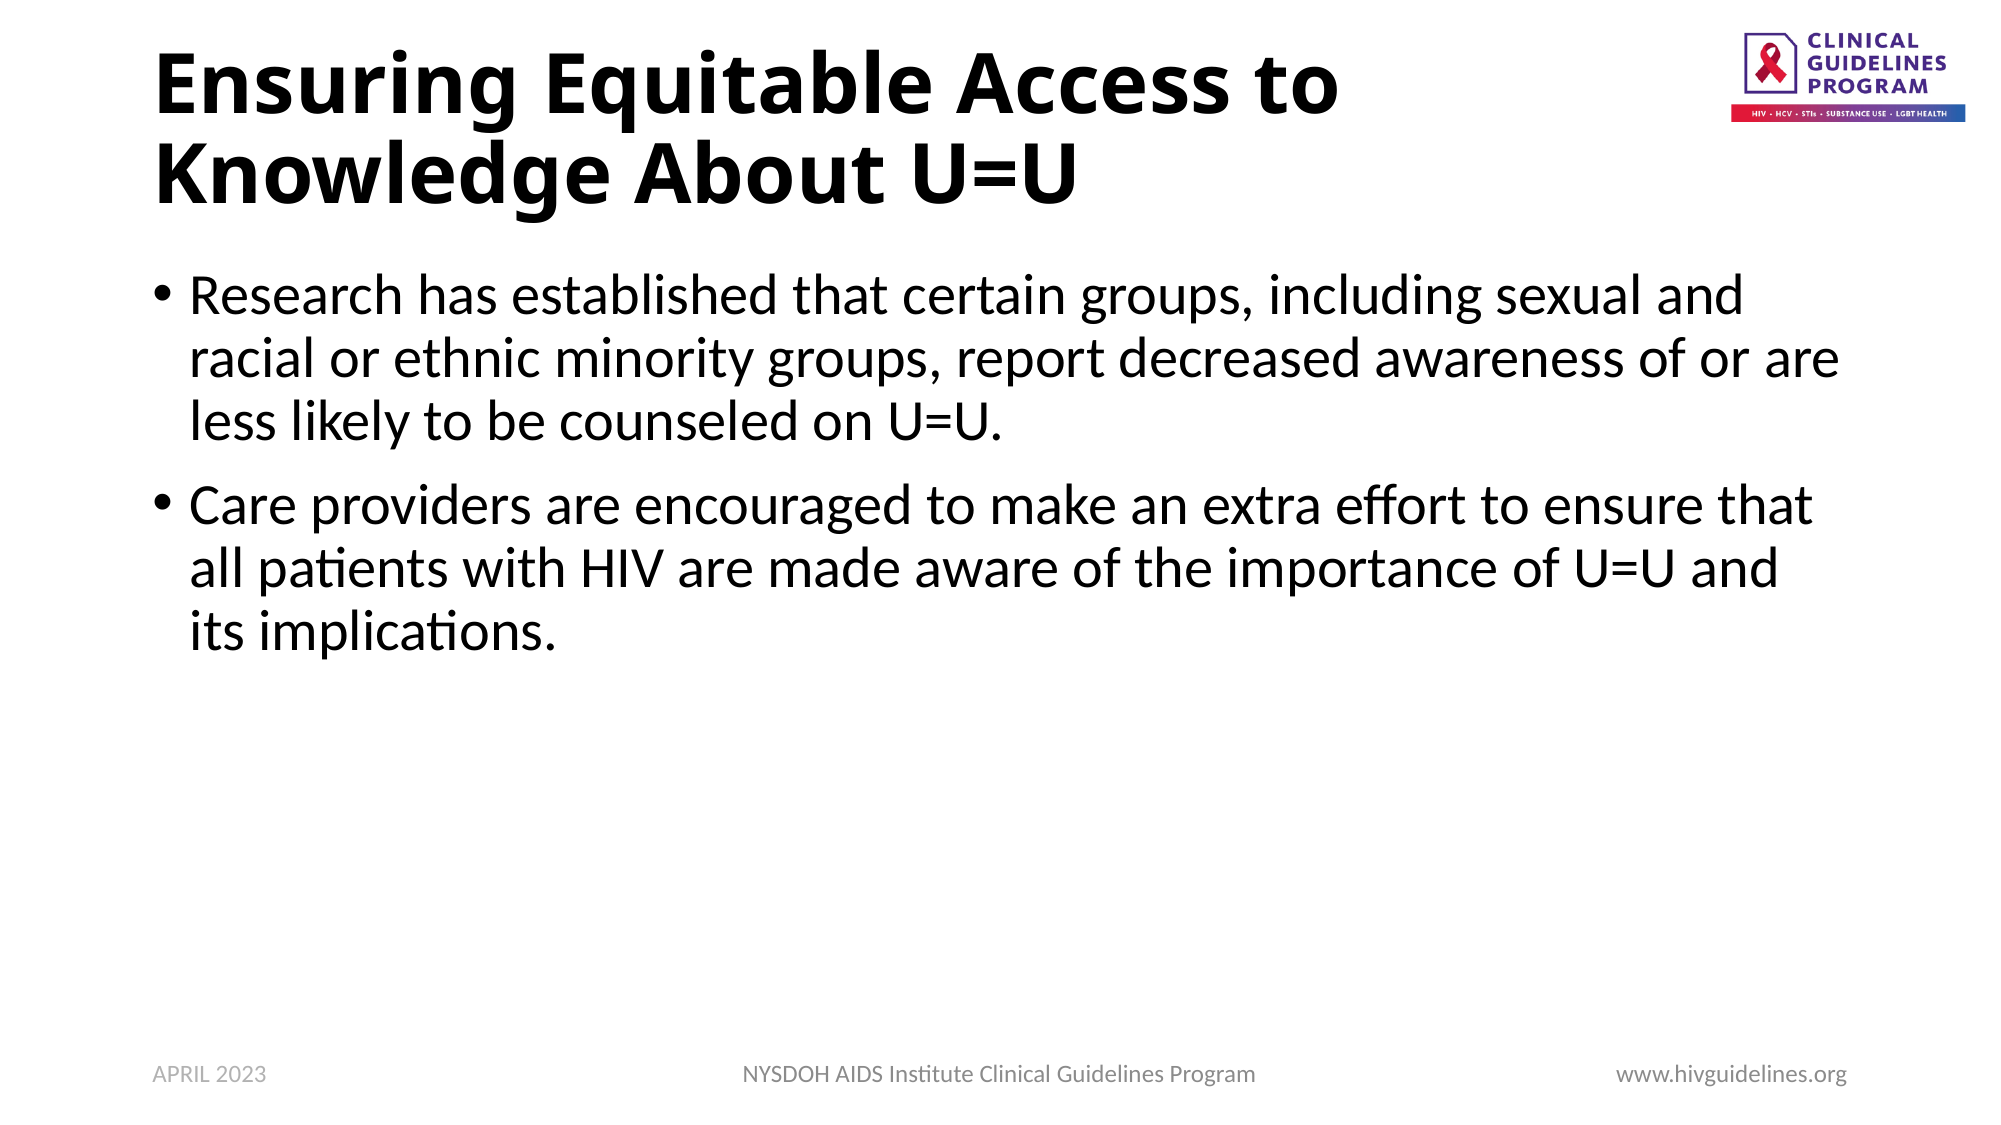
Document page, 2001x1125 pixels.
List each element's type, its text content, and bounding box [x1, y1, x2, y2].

title Ensuring Equitable Access to Knowledge About U=U [137, 22, 1732, 240]
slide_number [137, 1042, 588, 1103]
footer NYSDOH AIDS Institute Clinical Guidelines Program [662, 1042, 1338, 1103]
picture [1731, 20, 1966, 122]
slide_number www.hivguidelines.org [1412, 1042, 1863, 1103]
list Research has established that certain groups, including sexual and racial or ethnic minority groups, report decreased awareness of or are less likely to be counseled on U=U. Care providers are encouraged to make an extra effort to ensure that all patients with HIV are made aware of the importance of U=U and its implications. [137, 256, 1863, 1014]
